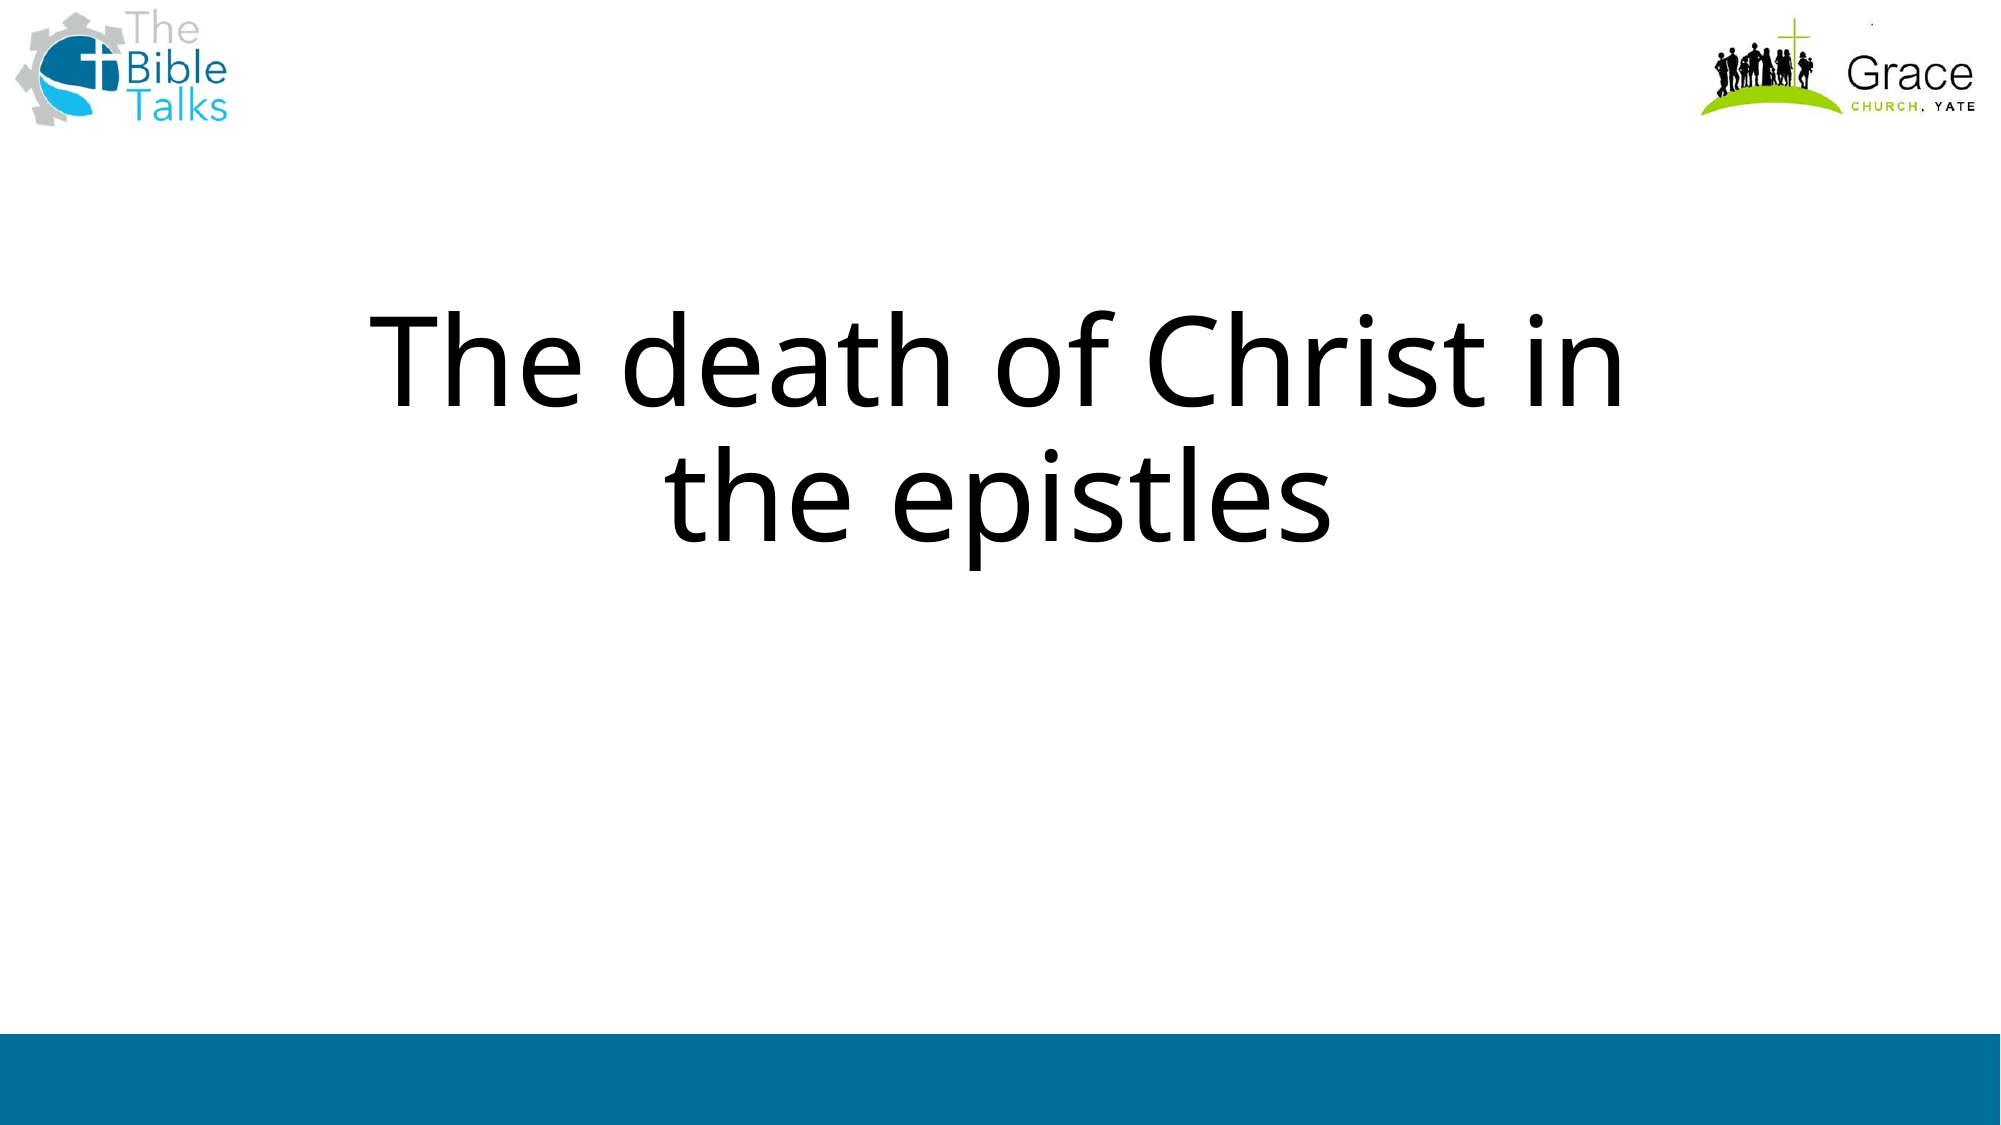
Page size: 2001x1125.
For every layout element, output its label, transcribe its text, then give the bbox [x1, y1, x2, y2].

picture [0, 0, 239, 135]
title The death of Christ in the epistles [249, 184, 1750, 576]
picture [1695, 12, 1978, 120]
